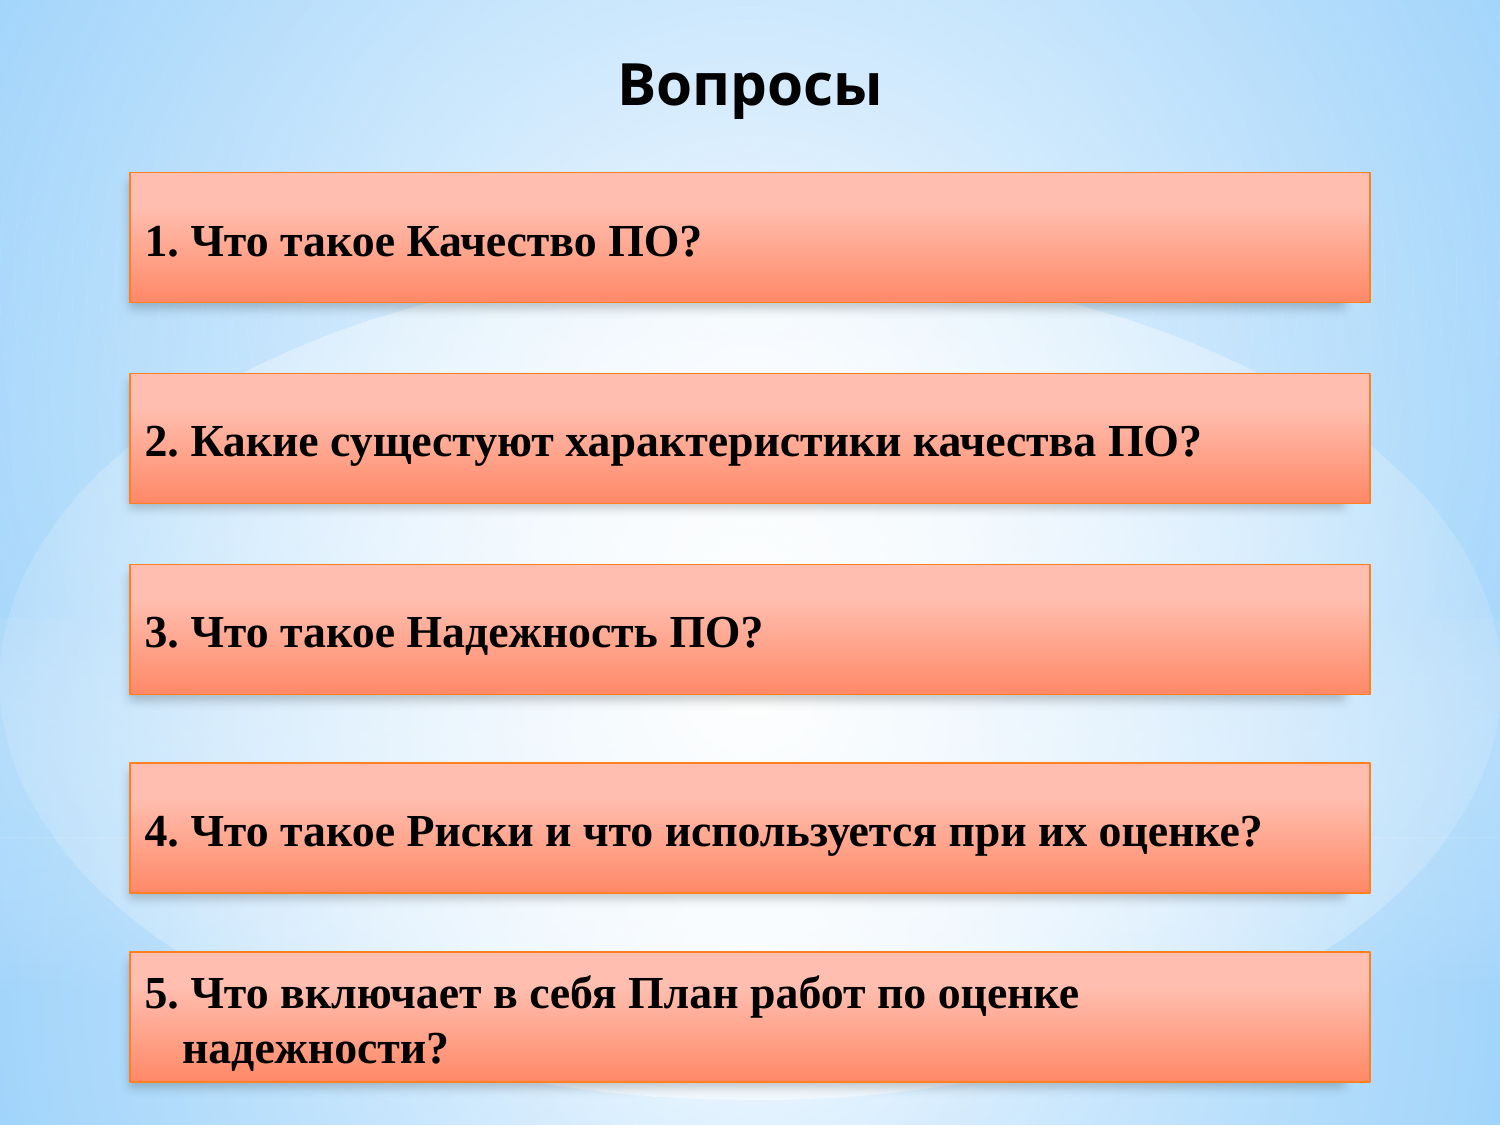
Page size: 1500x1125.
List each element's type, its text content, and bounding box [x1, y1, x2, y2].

text_box 4. Что такое Риски и что используется при их оценке? [129, 762, 1371, 894]
text_box Вопросы [602, 39, 898, 125]
text_box 2. Какие сущестуют характеристики качества ПО? [129, 373, 1371, 504]
text_box 1. Что такое Качество ПО? [129, 172, 1371, 303]
text_box 5. Что включает в себя План работ по оценке надежности? [129, 951, 1371, 1083]
text_box 3. Что такое Надежность ПО? [129, 564, 1371, 695]
